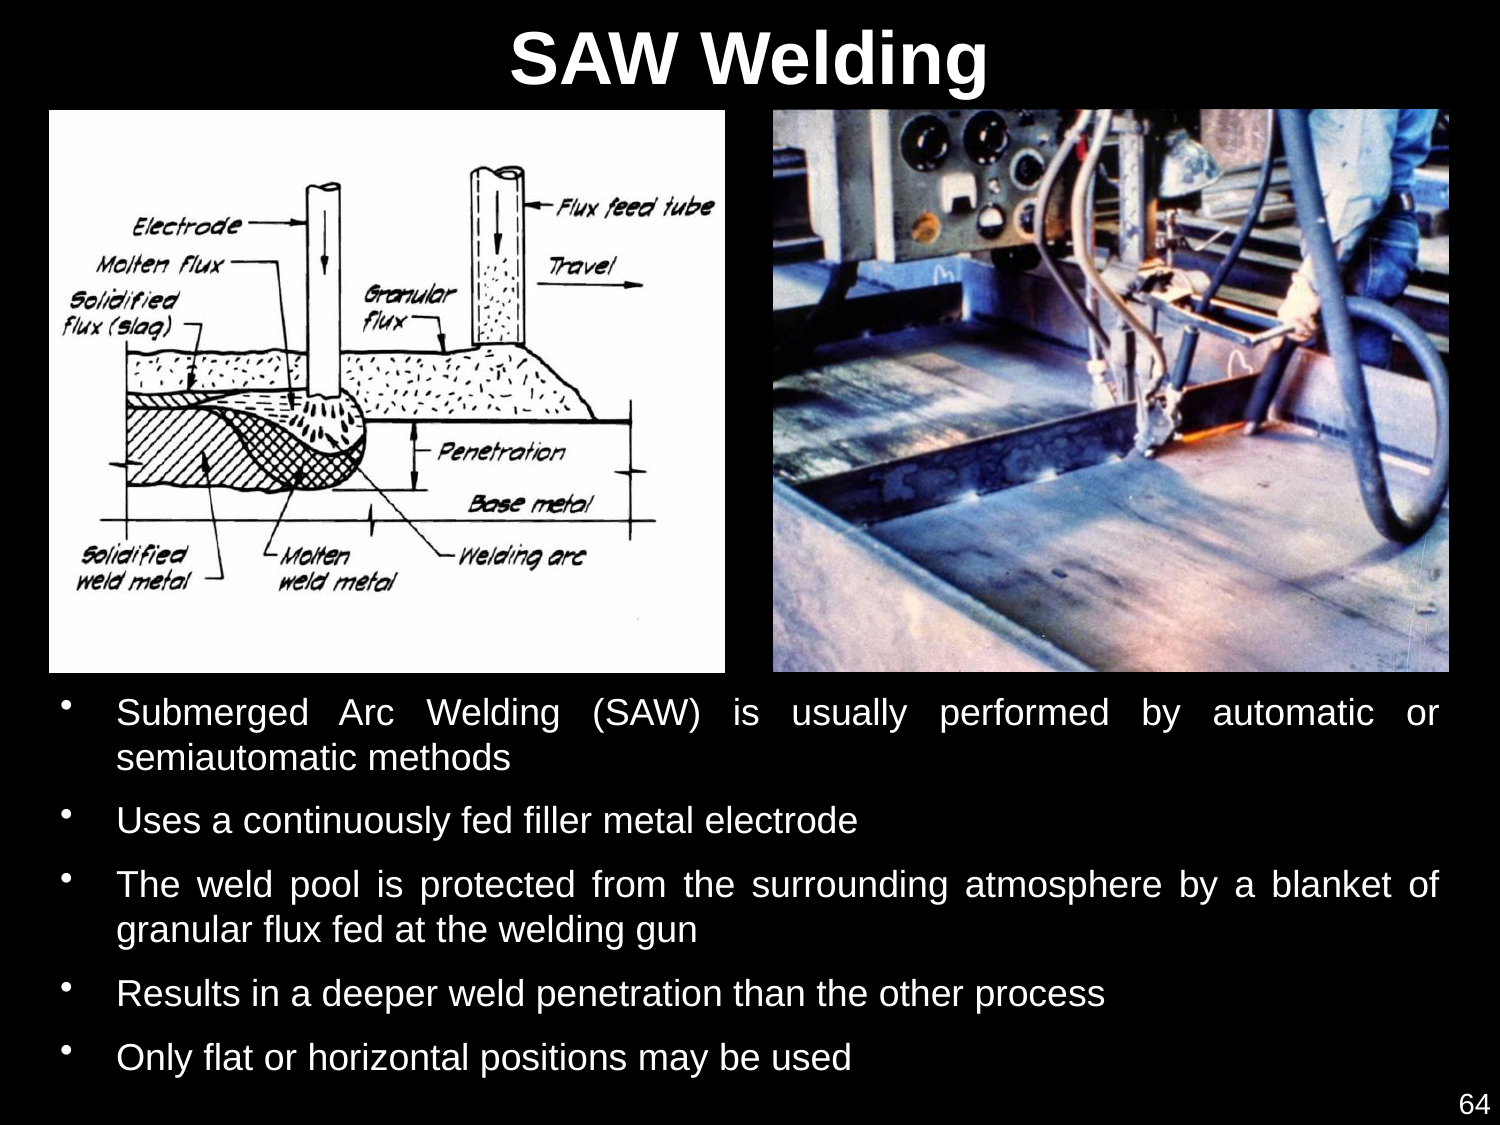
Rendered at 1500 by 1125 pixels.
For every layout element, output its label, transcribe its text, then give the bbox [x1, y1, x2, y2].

text_box SAW Welding [24, 0, 1475, 109]
text_box Submerged Arc Welding (SAW) is usually performed by automatic or semiautomatic methods Uses a continuously fed filler metal electrode The weld pool is protected from the surrounding atmosphere by a blanket of granular flux fed at the welding gun Results in a deeper weld penetration than the other process Only flat or horizontal positions may be used [45, 680, 1455, 1085]
picture [772, 109, 1449, 672]
slide_number 64 [1149, 1046, 1500, 1125]
picture [49, 110, 725, 673]
